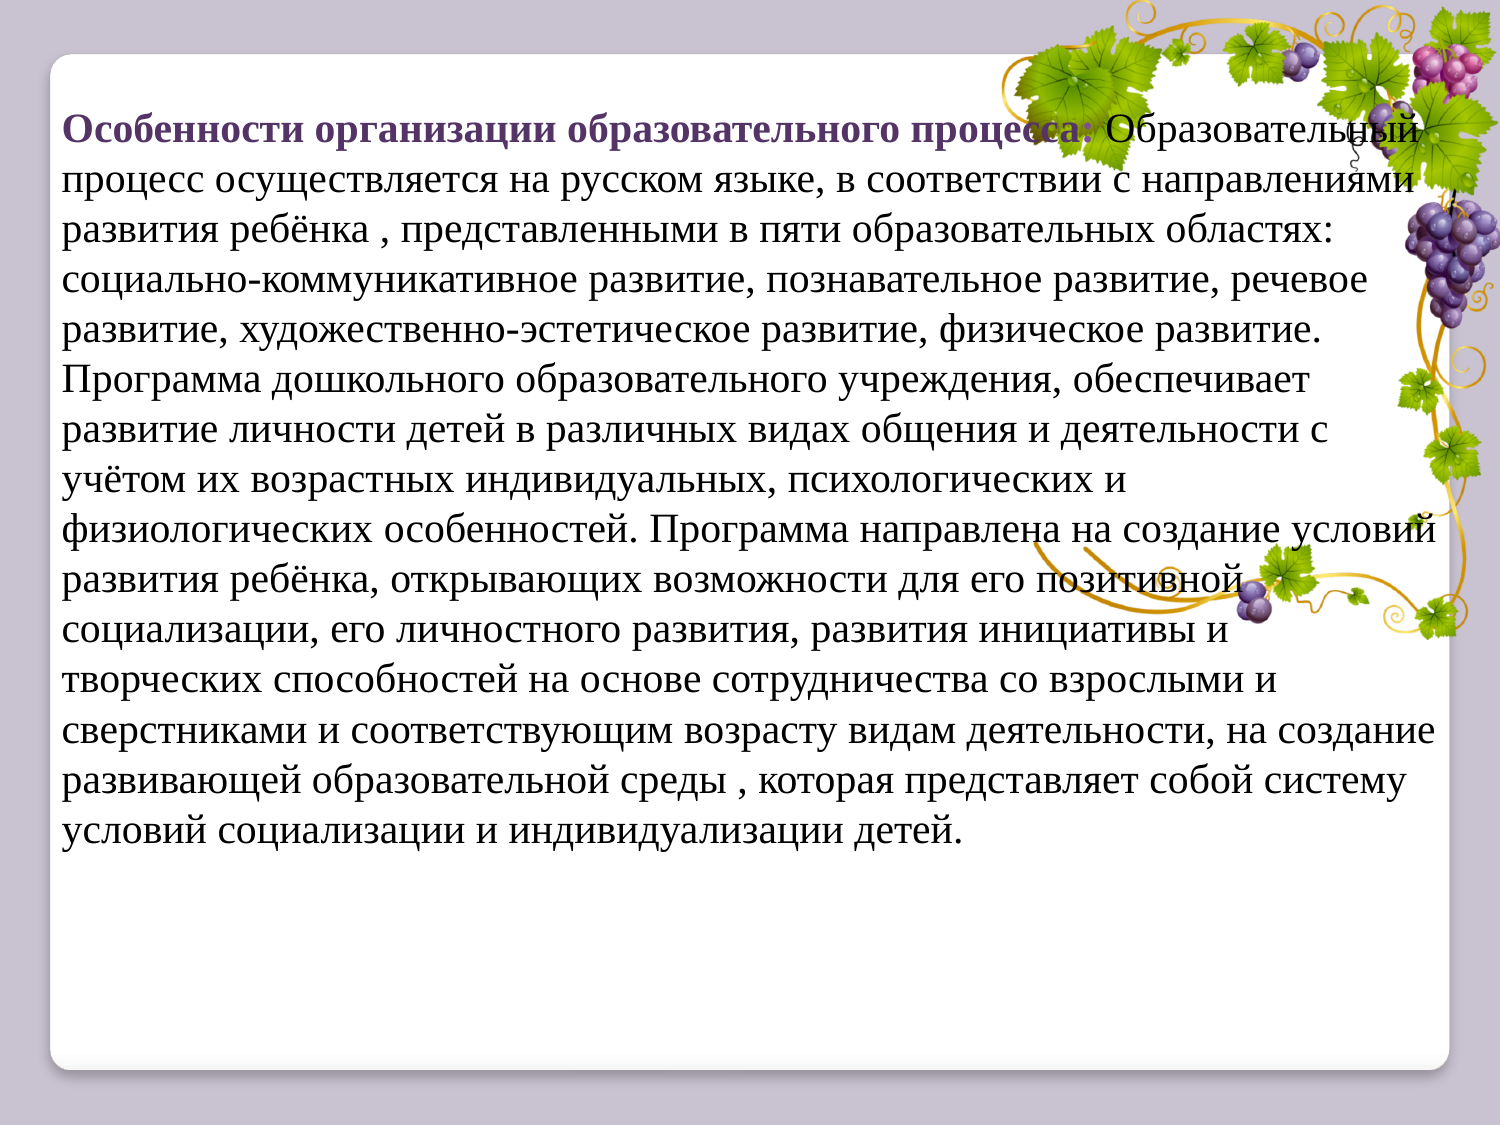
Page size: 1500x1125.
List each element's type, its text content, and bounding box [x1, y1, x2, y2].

picture [1000, 0, 1500, 640]
text_box Особенности организации образовательного процесса: Образовательный процесс осуществляется на русском языке, в соответствии с направлениями развития ребёнка , представленными в пяти образовательных областях: социально-коммуникативное развитие, познавательное развитие, речевое развитие, художественно-эстетическое развитие, физическое развитие. Программа дошкольного образовательного учреждения, обеспечивает развитие личности детей в различных видах общения и деятельности с учётом их возрастных индивидуальных, психологических и физиологических особенностей. Программа направлена на создание условий развития ребёнка, открывающих возможности для его позитивной социализации, его личностного развития, развития инициативы и творческих способностей на основе сотрудничества со взрослыми и сверстниками и соответствующим возрасту видам деятельности, на создание развивающей образовательной среды , которая представляет собой систему условий социализации и индивидуализации детей. [46, 93, 1454, 859]
